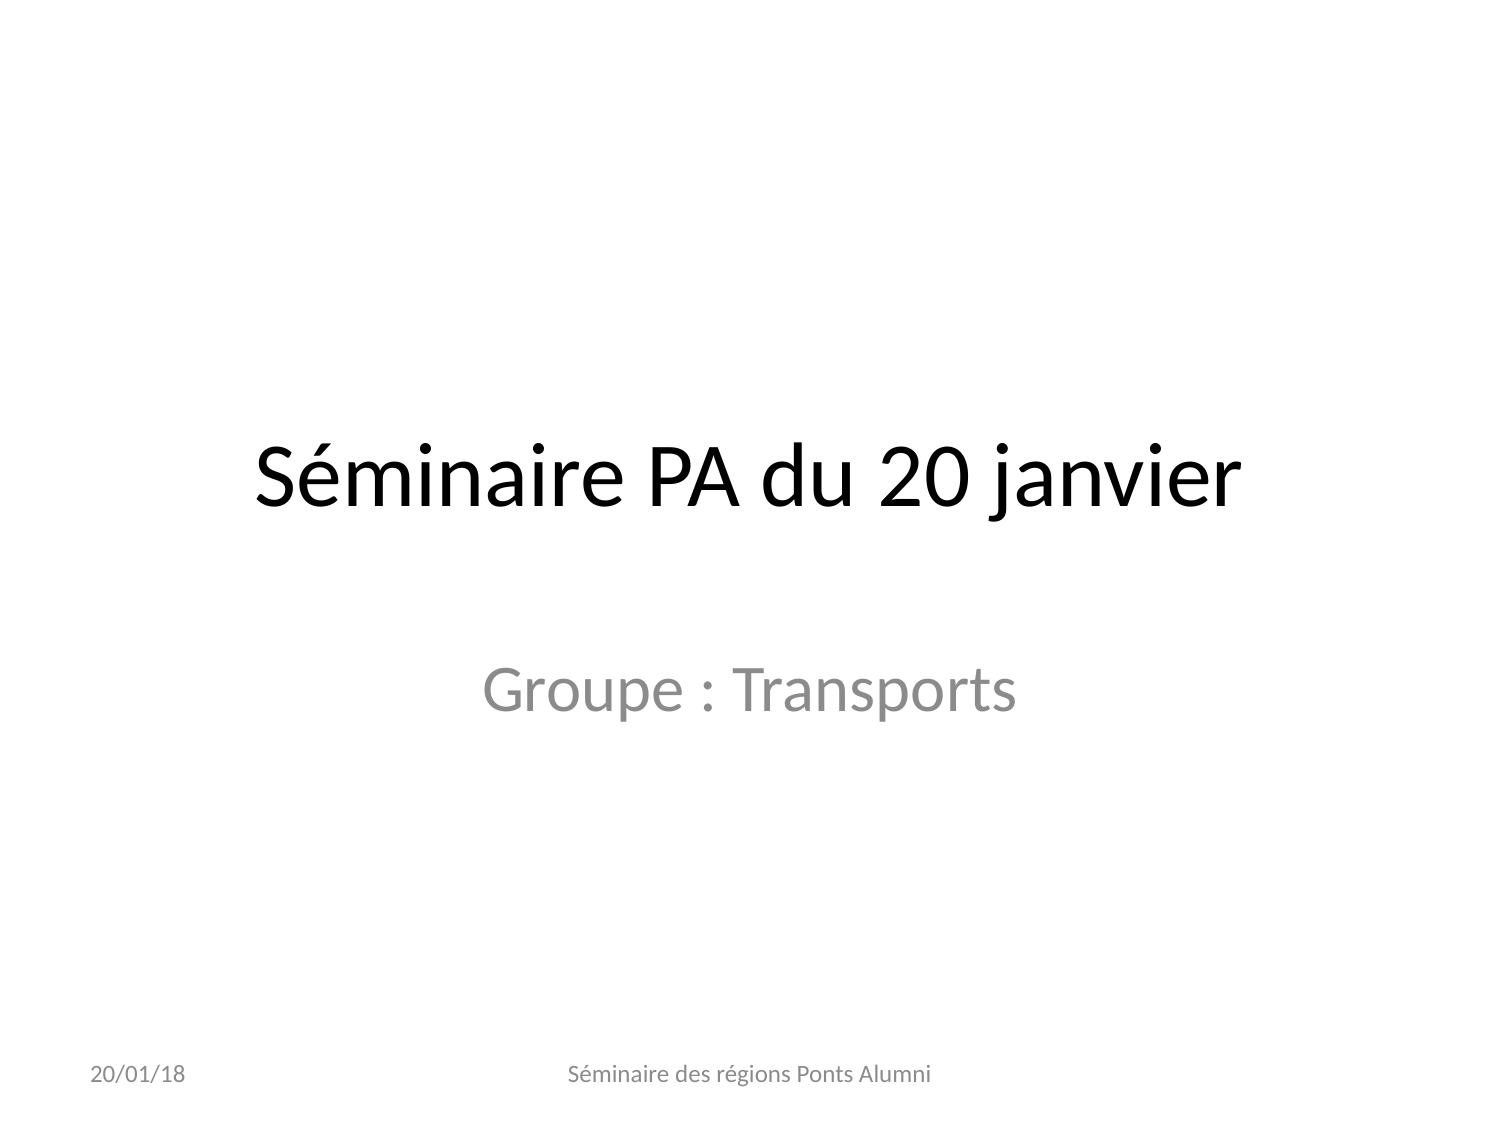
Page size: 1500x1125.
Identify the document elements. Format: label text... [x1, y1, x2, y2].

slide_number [75, 1042, 425, 1103]
footer Séminaire des régions Ponts Alumni [512, 1042, 988, 1103]
title Séminaire PA du 20 janvier [112, 349, 1388, 591]
subtitle Groupe : Transports [225, 637, 1275, 925]
